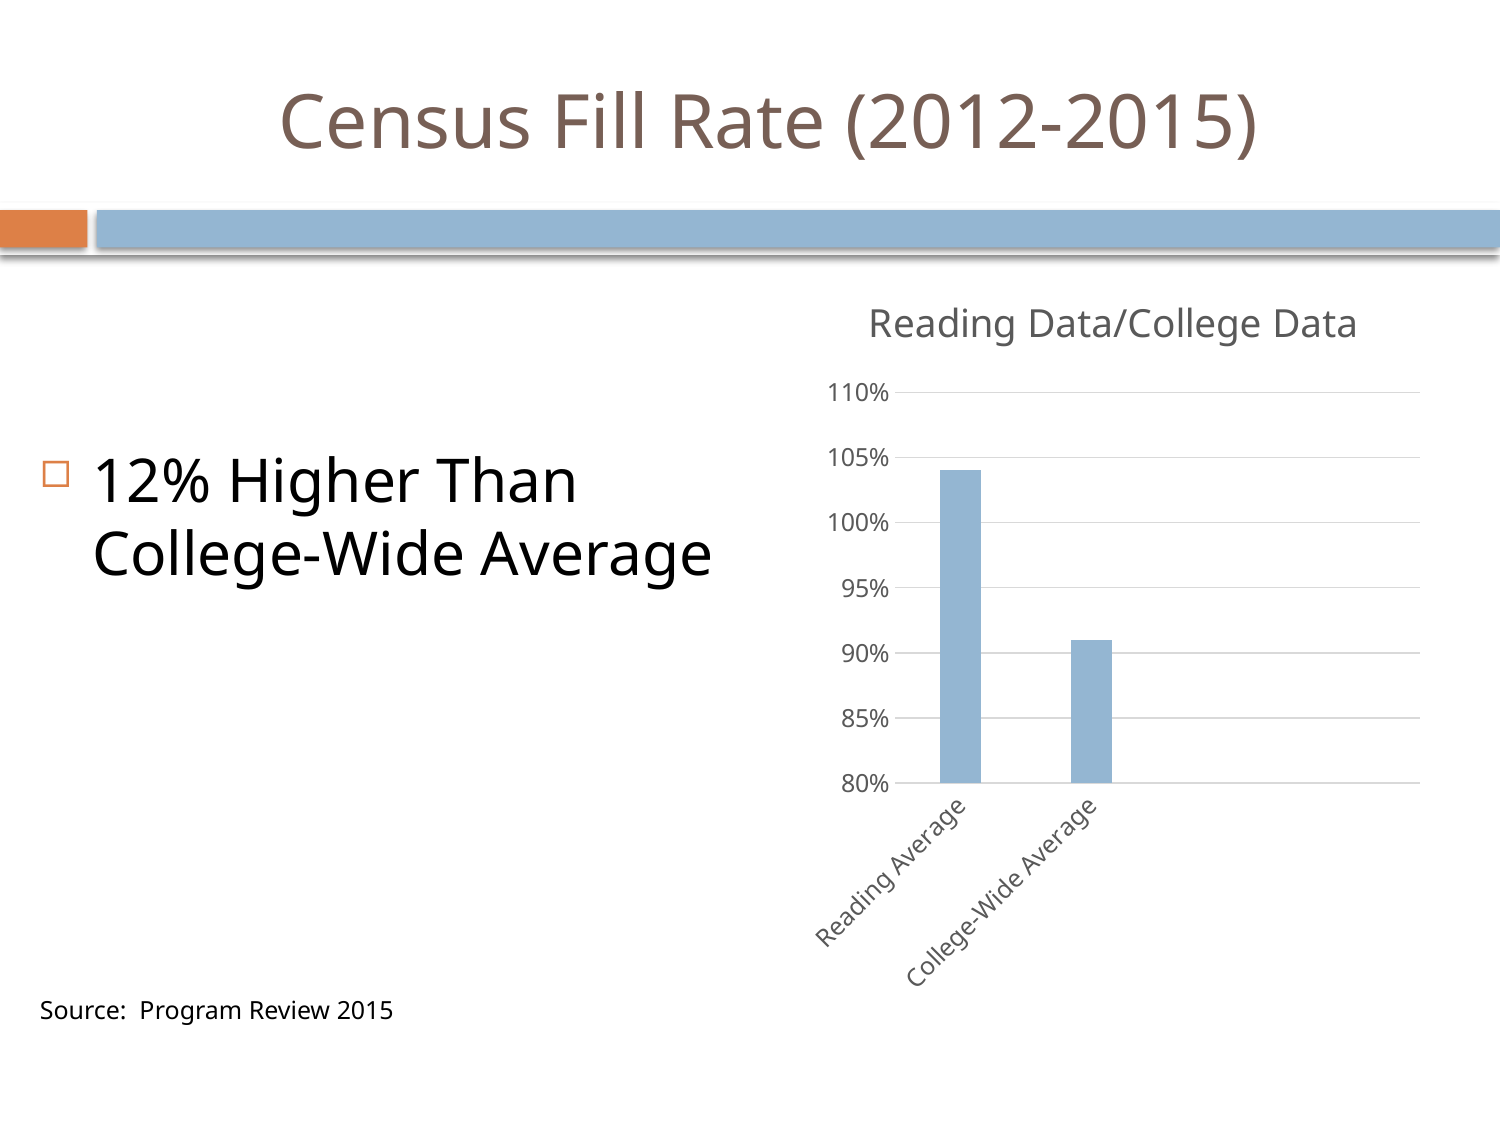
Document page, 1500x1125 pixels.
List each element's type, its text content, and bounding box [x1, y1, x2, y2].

title Census Fill Rate (2012-2015) [99, 37, 1438, 200]
chart [794, 260, 1433, 1011]
list 12% Higher Than College-Wide Average Source: Program Review 2015 [24, 260, 738, 1063]
